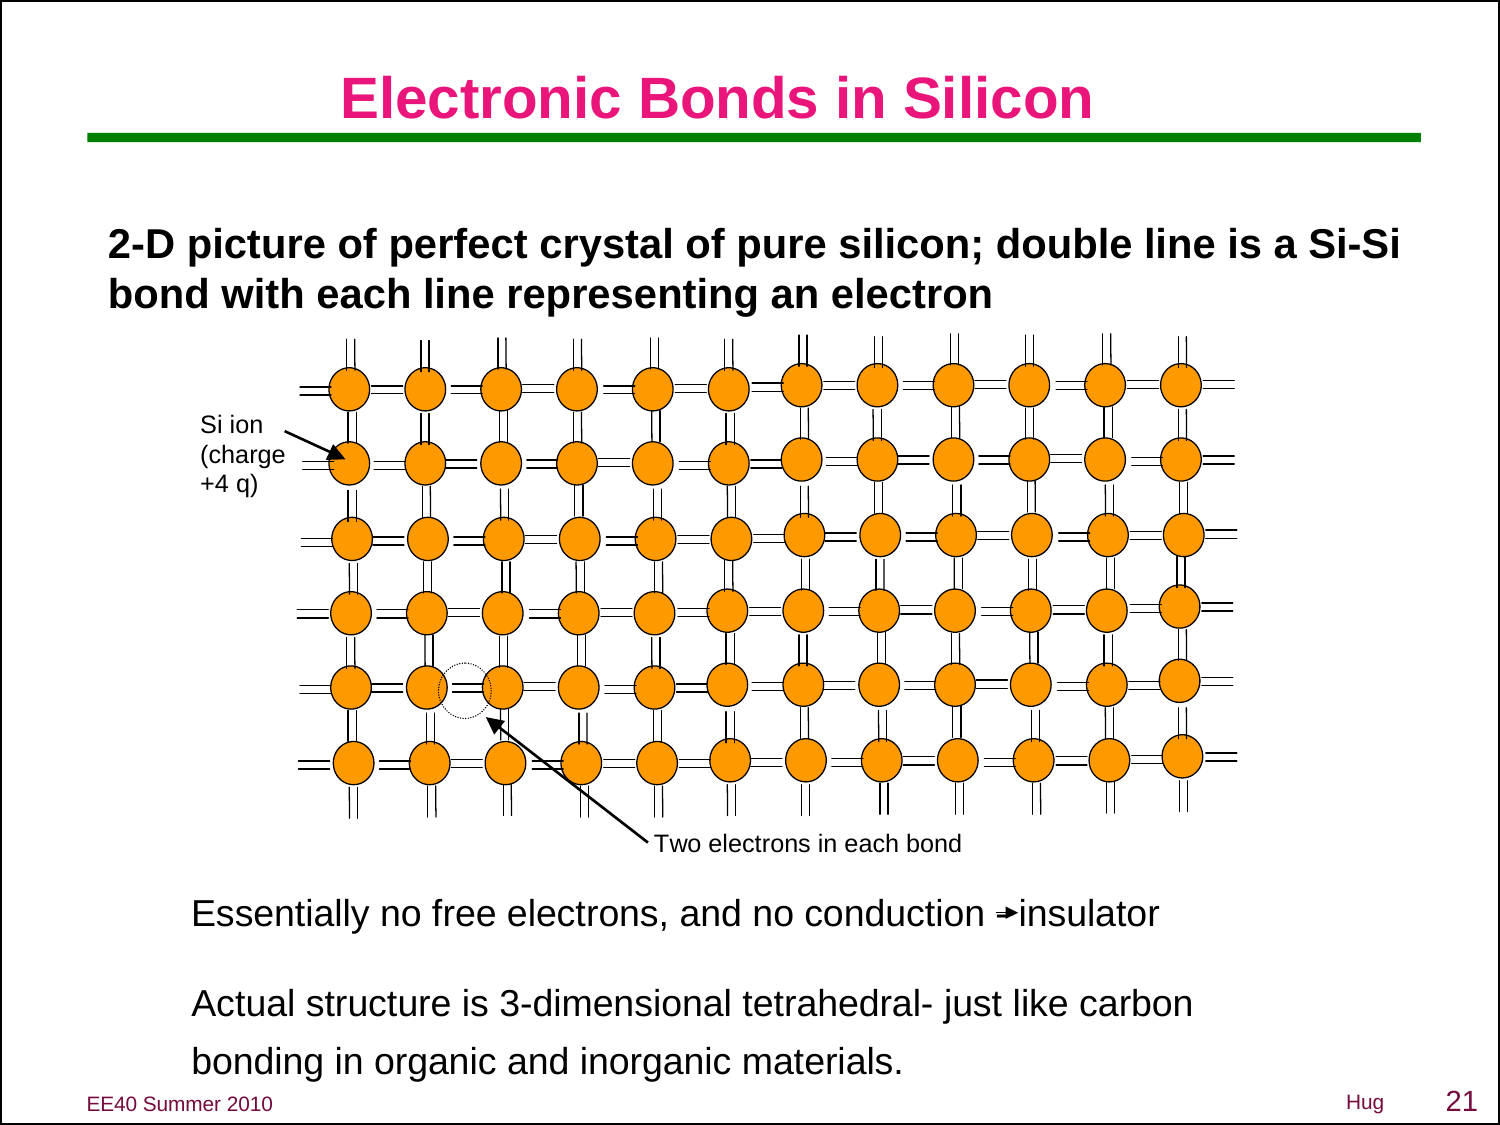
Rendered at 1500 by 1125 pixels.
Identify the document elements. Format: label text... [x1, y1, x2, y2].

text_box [176, 881, 1198, 942]
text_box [189, 310, 1276, 870]
title Electronic Bonds in Silicon [103, 73, 1332, 118]
text_box 2-D picture of perfect crystal of pure silicon; double line is a Si-Si bond with each line representing an electron [93, 209, 1436, 324]
text_box Actual structure is 3-dimensional tetrahedral- just like carbon bonding in organic and inorganic materials. [176, 971, 1318, 1092]
